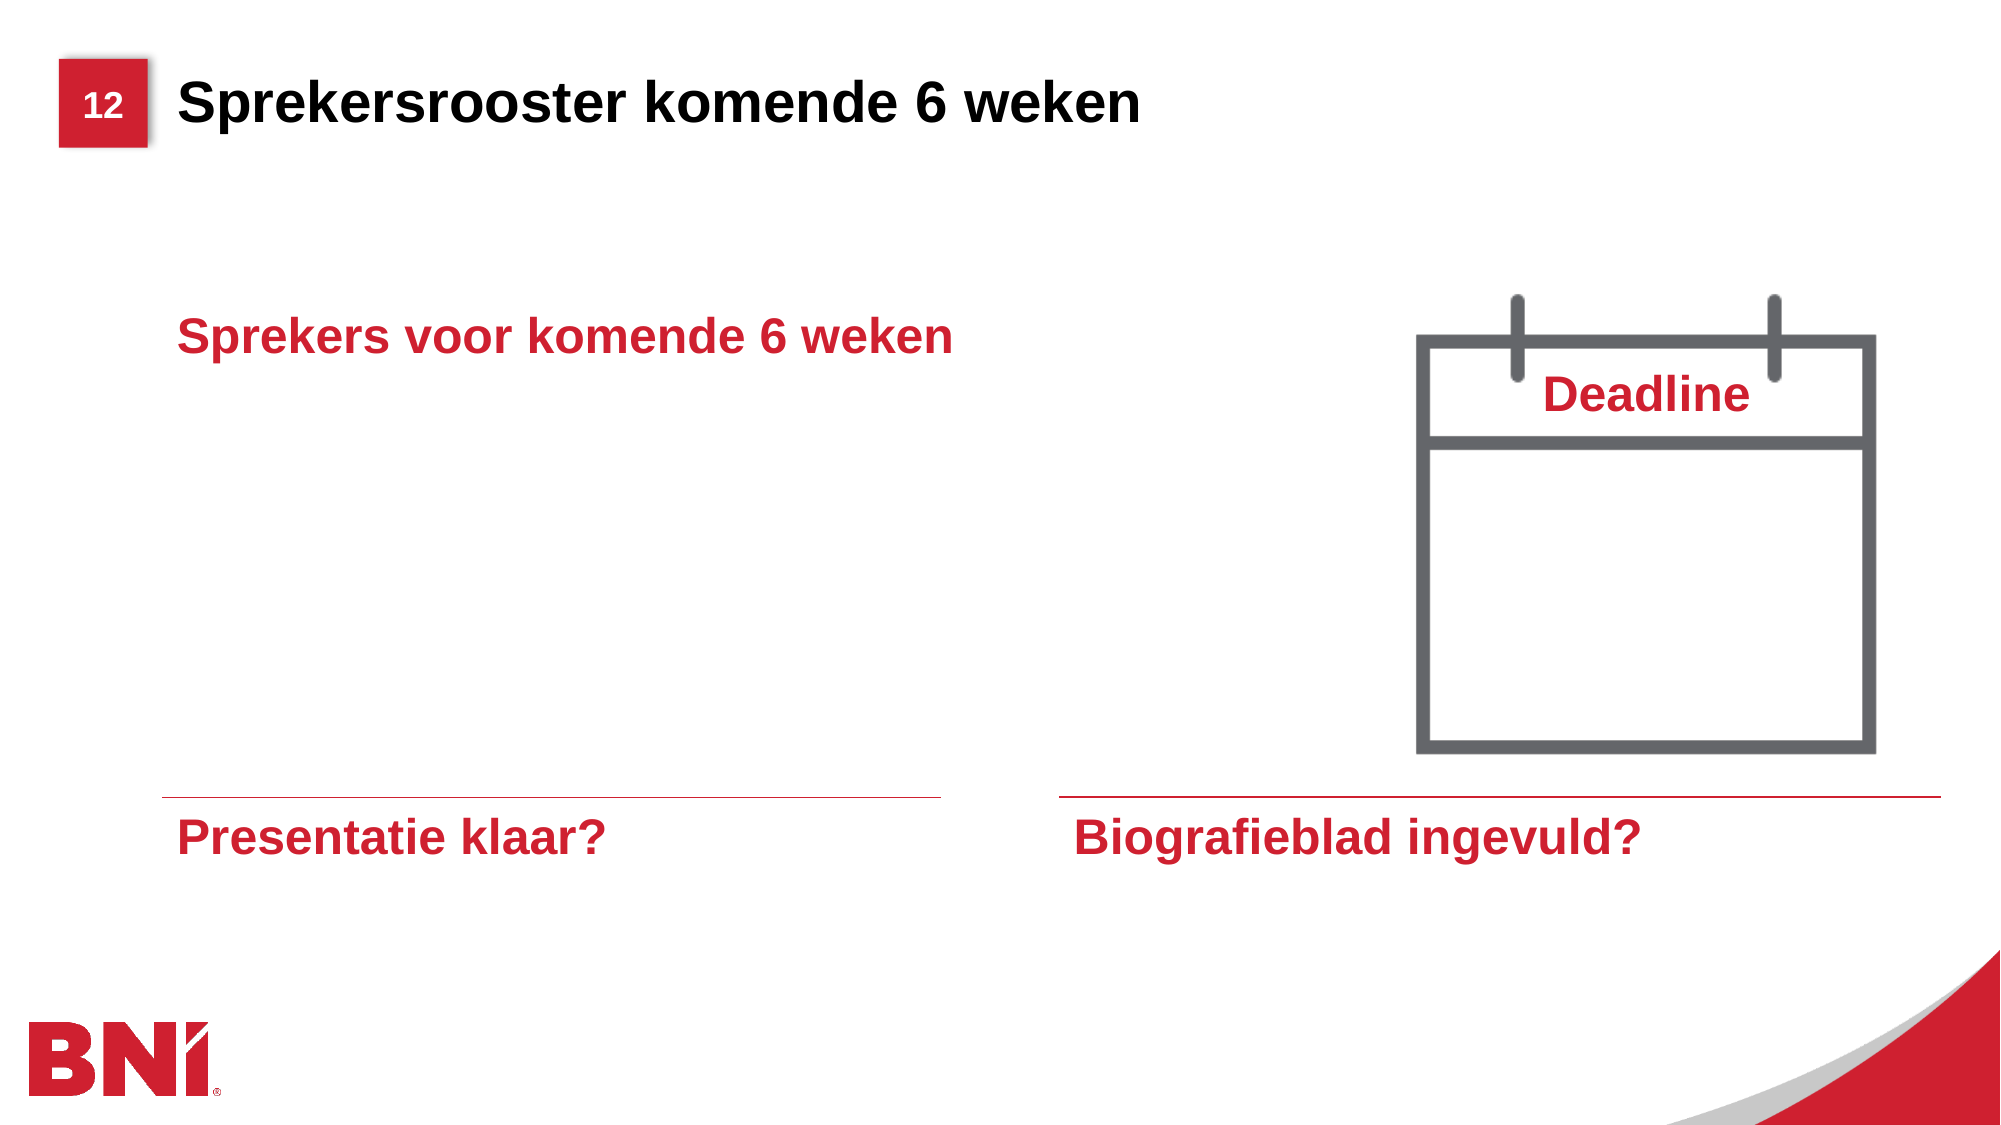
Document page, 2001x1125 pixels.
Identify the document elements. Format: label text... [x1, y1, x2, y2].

picture [29, 1022, 221, 1096]
title Sprekersrooster komende 6 weken [162, 59, 1941, 148]
picture [1666, 950, 2000, 1125]
picture [1322, 200, 1971, 849]
